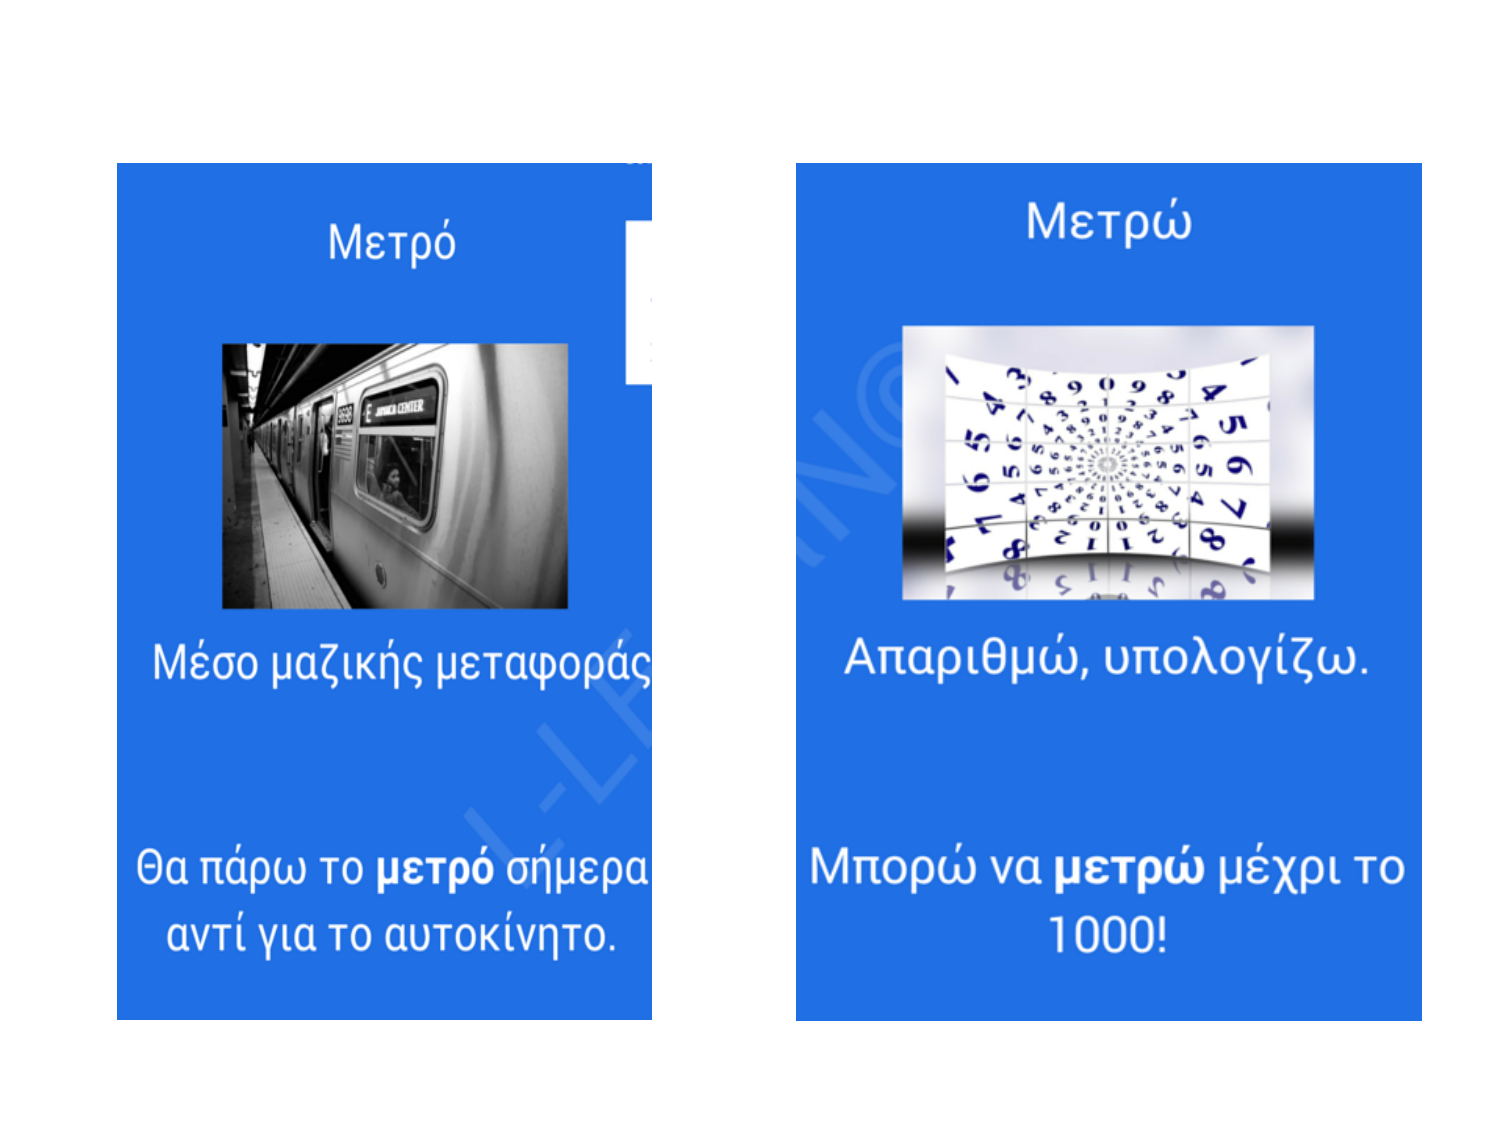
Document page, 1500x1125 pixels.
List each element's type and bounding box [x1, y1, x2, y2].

picture [796, 163, 1423, 1021]
list [116, 163, 653, 1020]
